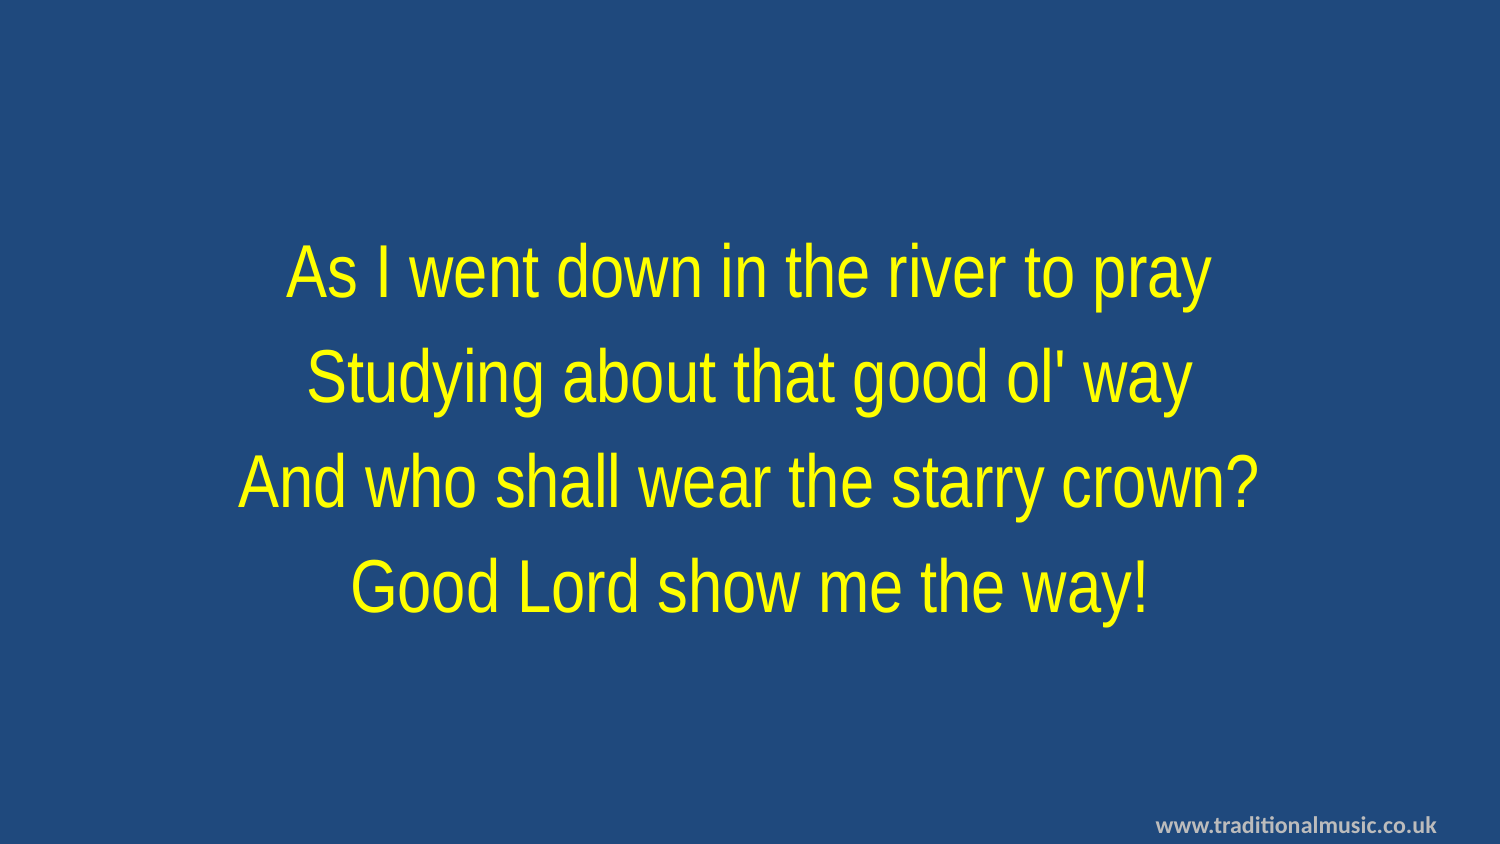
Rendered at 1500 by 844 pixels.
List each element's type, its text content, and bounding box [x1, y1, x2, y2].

list As I went down in the river to pray Studying about that good ol' way And who shall wear the starry crown? Good Lord show me the way! [0, 0, 1500, 844]
